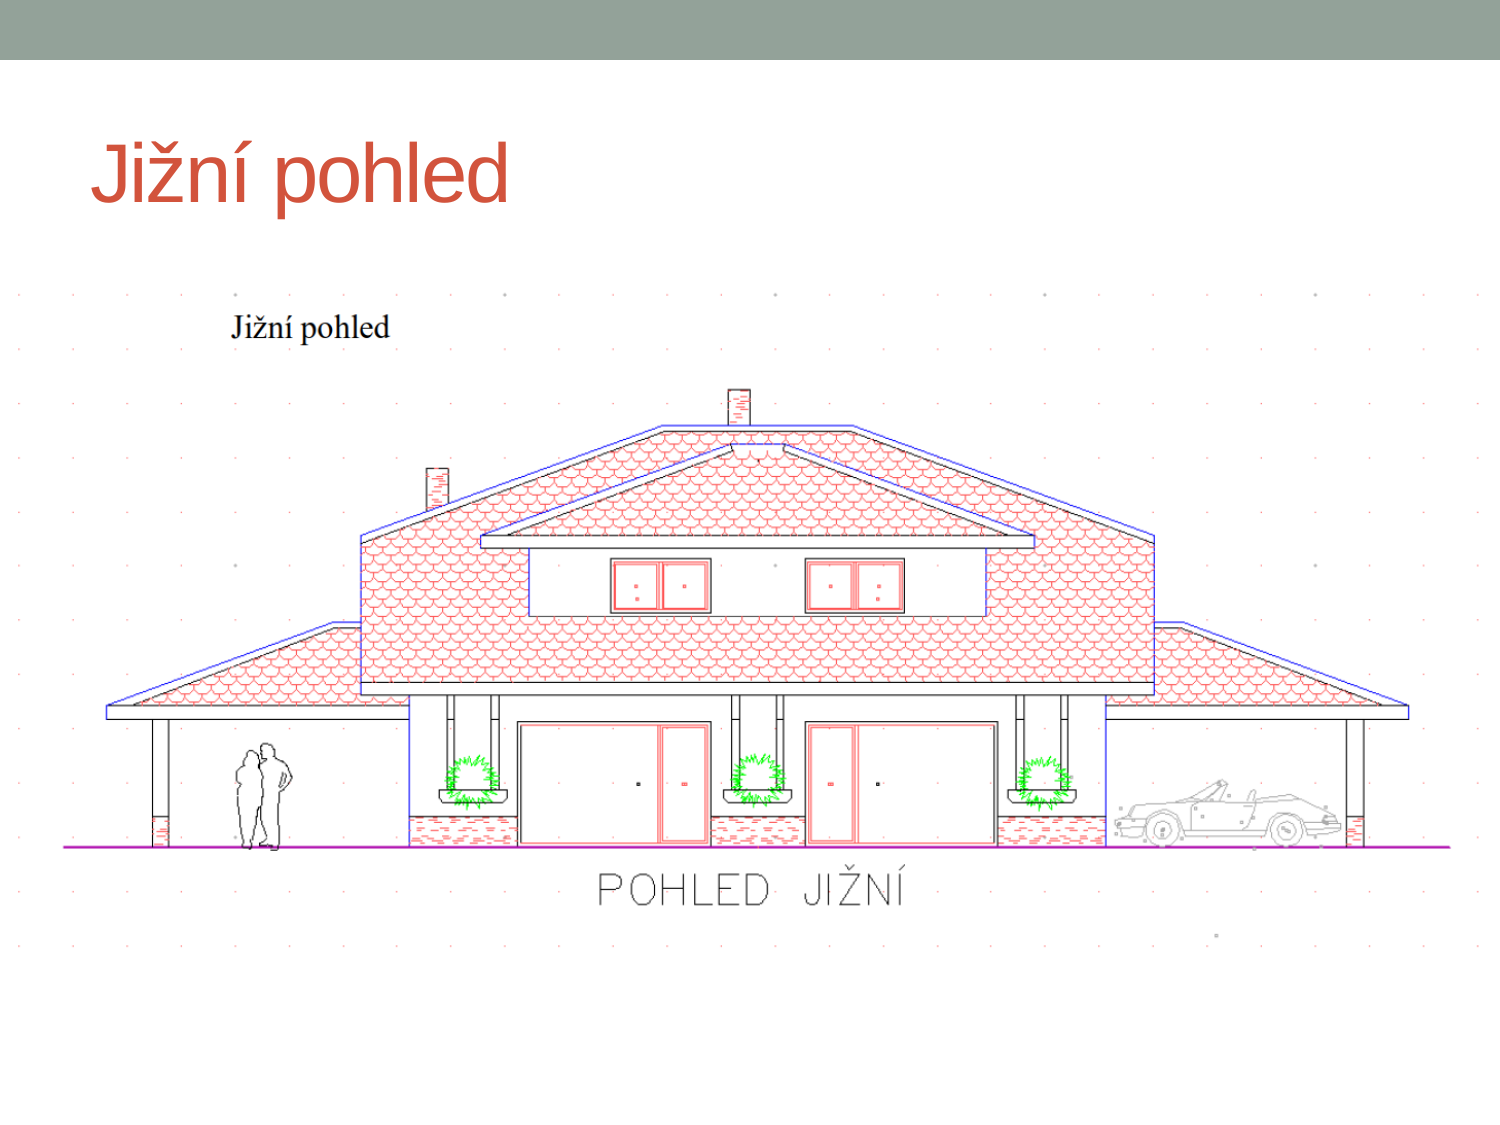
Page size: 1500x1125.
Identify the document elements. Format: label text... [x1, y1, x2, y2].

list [4, 265, 1483, 965]
title Jižní pohled [75, 87, 1425, 250]
